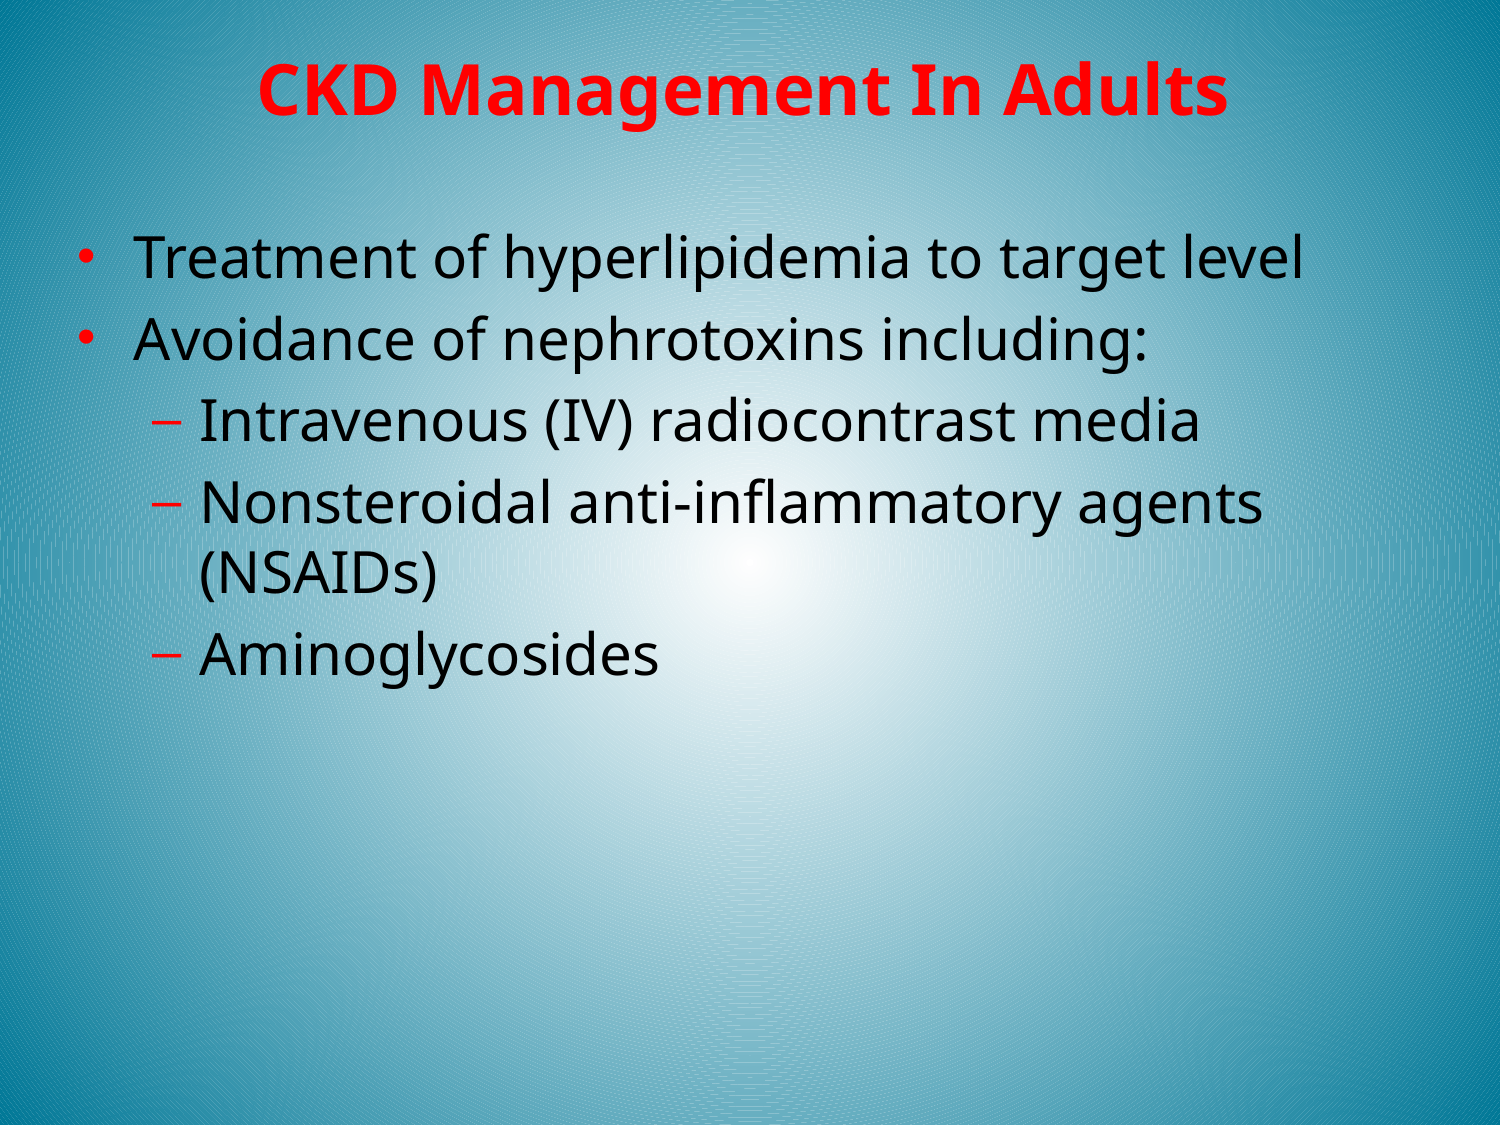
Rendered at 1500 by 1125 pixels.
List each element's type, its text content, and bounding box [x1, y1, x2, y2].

title CKD Management In Adults [125, 24, 1363, 150]
list Treatment of hyperlipidemia to target level Avoidance of nephrotoxins including: Intravenous (IV) radiocontrast media Nonsteroidal anti-inflammatory agents (NSAIDs) Aminoglycosides [62, 212, 1413, 700]
